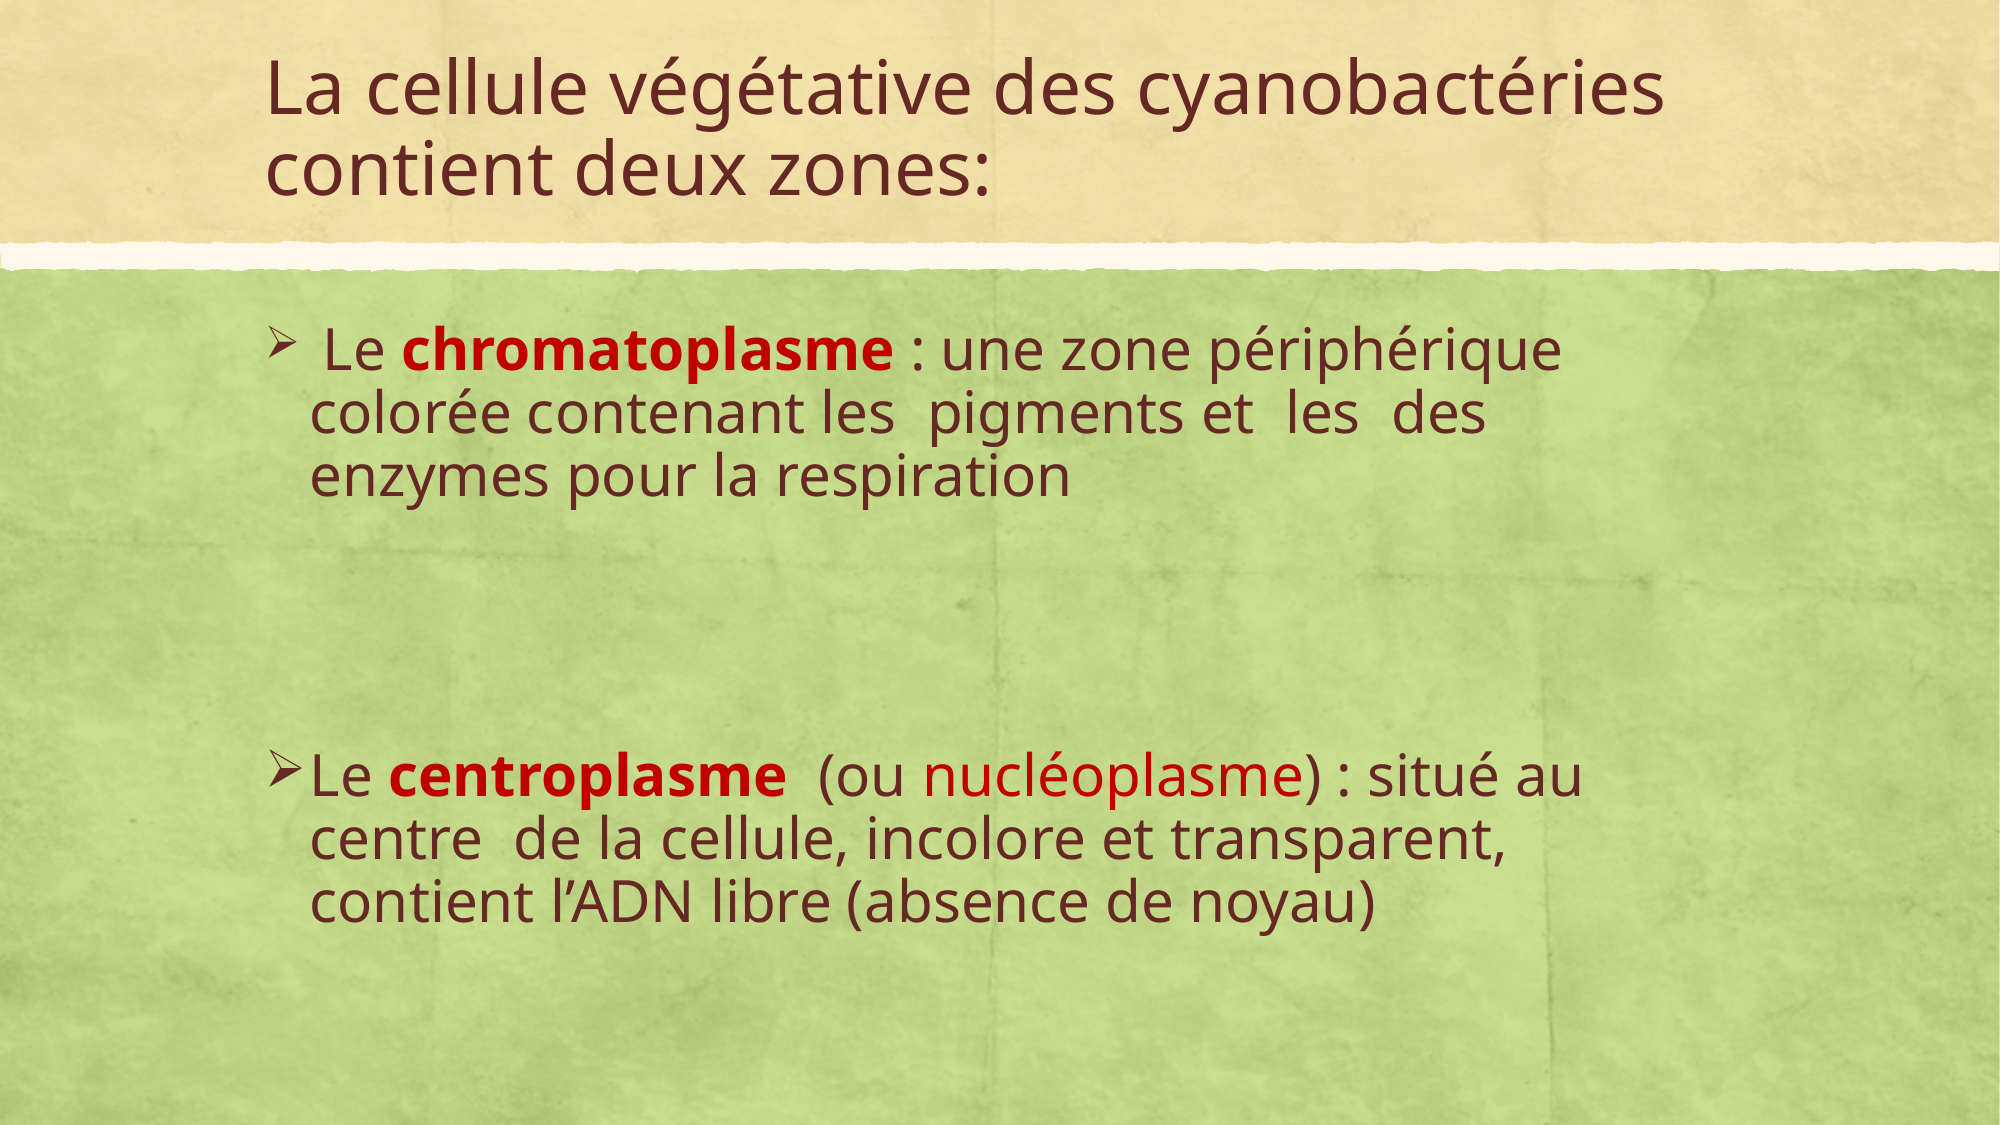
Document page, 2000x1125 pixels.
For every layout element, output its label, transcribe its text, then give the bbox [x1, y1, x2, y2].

title La cellule végétative des cyanobactéries contient deux zones: [249, 31, 1750, 219]
list Le chromatoplasme : une zone périphérique colorée contenant les pigments et les des enzymes pour la respiration Le centroplasme (ou nucléoplasme) : situé au centre de la cellule, incolore et transparent, contient l’ADN libre (absence de noyau) [249, 312, 1750, 1013]
